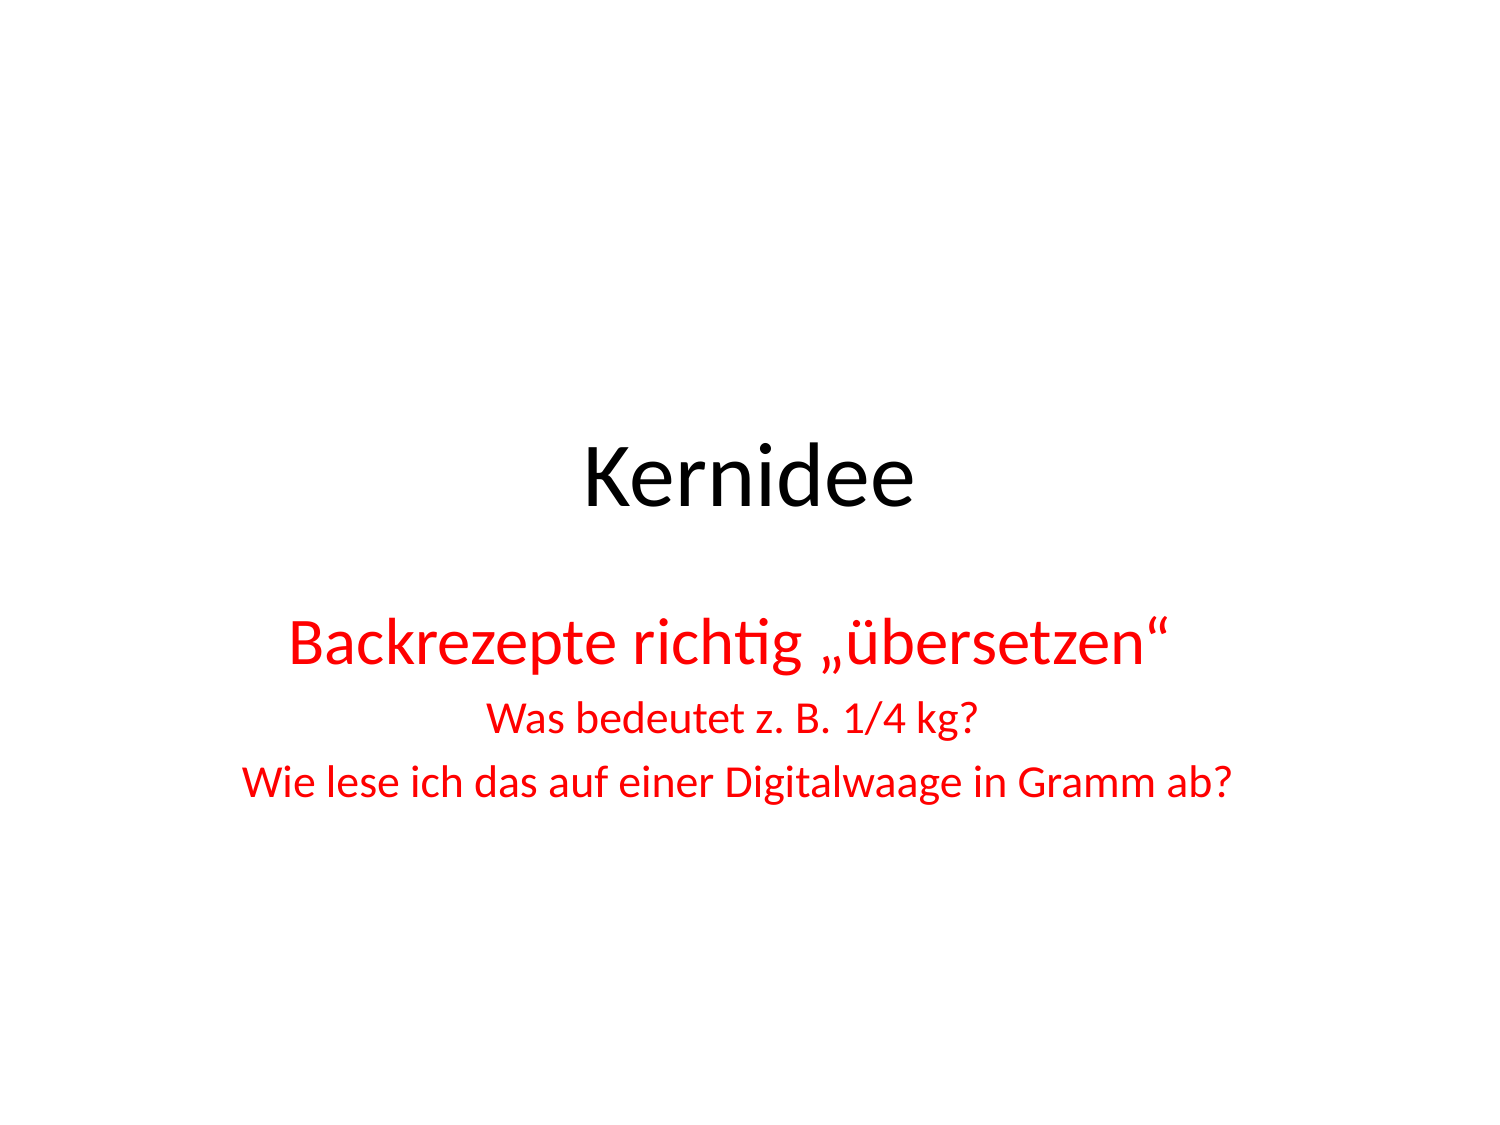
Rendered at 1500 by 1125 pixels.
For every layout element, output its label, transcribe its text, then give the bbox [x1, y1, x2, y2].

subtitle Backrezepte richtig „übersetzen“ Was bedeutet z. B. 1/4 kg? Wie lese ich das auf einer Digitalwaage in Gramm ab? [41, 590, 1436, 879]
title Kernidee [112, 349, 1388, 590]
